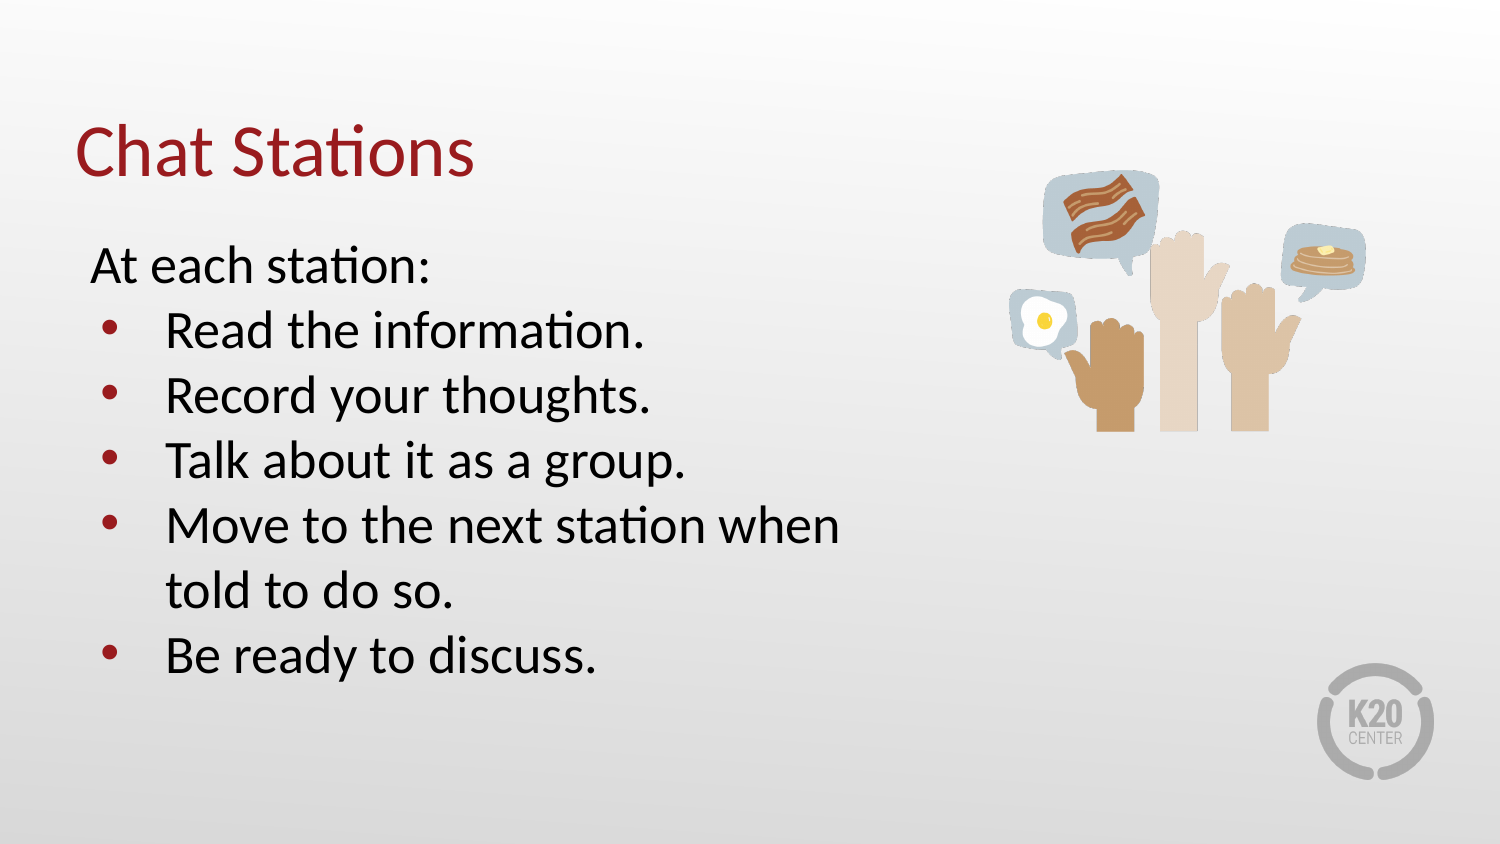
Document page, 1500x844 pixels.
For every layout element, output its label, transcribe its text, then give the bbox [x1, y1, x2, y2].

picture [1300, 646, 1451, 797]
title Chat Stations [75, 50, 1425, 191]
list At each station: Read the information. Record your thoughts. Talk about it as a group. Move to the next station when told to do so. Be ready to discuss. [75, 214, 899, 808]
picture [1009, 170, 1366, 432]
